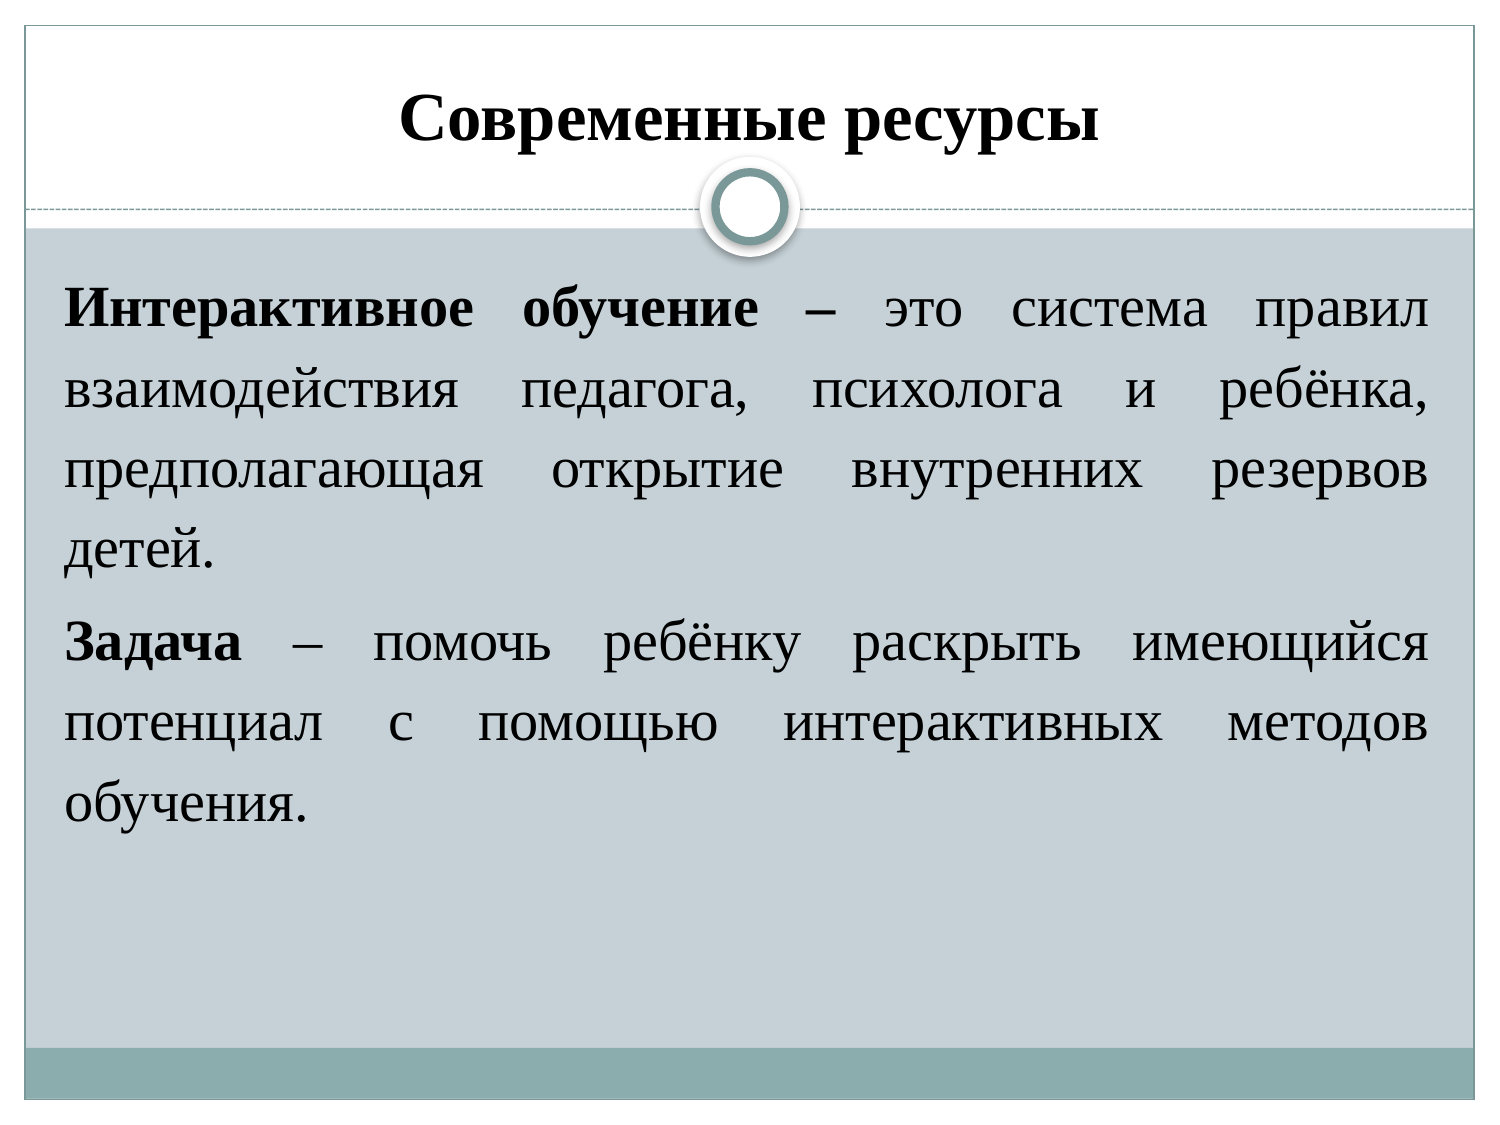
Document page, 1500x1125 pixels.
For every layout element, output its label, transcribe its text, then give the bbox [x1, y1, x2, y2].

list Интерактивное обучение – это система правил взаимодействия педагога, психолога и ребёнка, предполагающая открытие внутренних резервов детей. Задача – помочь ребёнку раскрыть имеющийся потенциал с помощью интерактивных методов обучения. [49, 250, 1445, 1001]
title Современные ресурсы [49, 37, 1450, 162]
